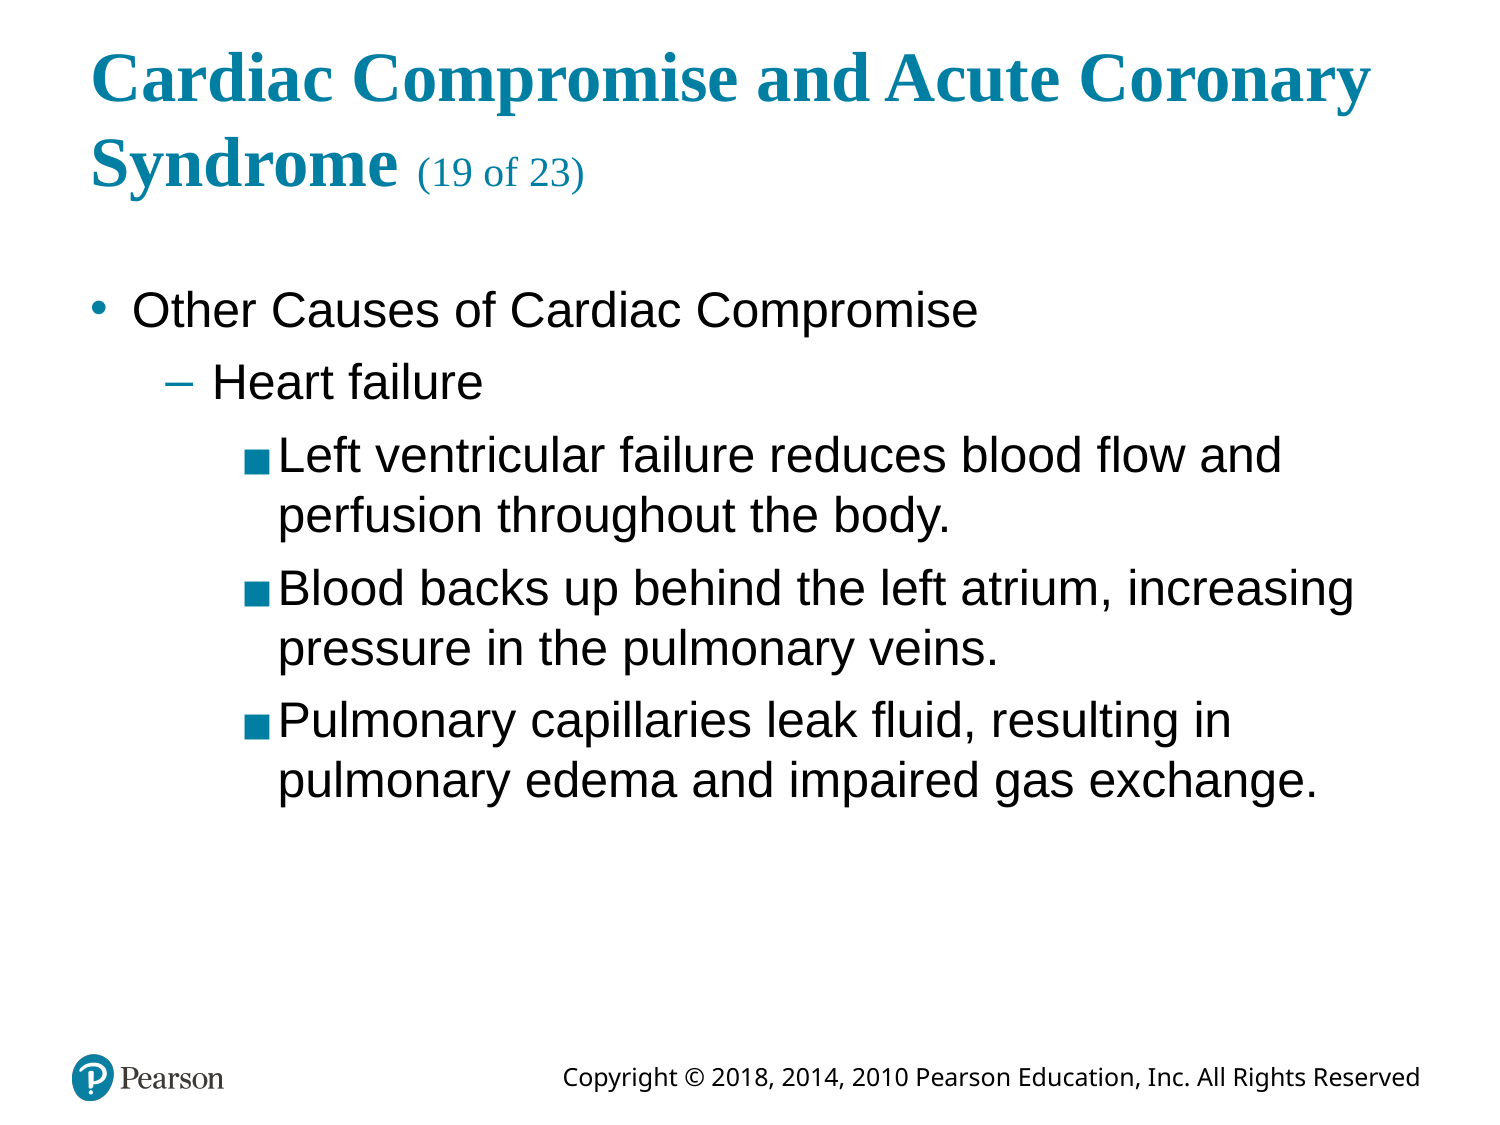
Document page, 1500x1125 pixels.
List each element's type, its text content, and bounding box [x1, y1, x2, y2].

title Cardiac Compromise and Acute Coronary Syndrome (19 of 23) [75, 35, 1425, 216]
picture [98, 1054, 224, 1101]
list Other Causes of Cardiac Compromise Heart failure Left ventricular failure reduces blood flow and perfusion throughout the body. Blood backs up behind the left atrium, increasing pressure in the pulmonary veins. Pulmonary capillaries leak fluid, resulting in pulmonary edema and impaired gas exchange. [75, 262, 1425, 1005]
picture [72, 1087, 83, 1101]
picture [80, 1063, 106, 1088]
picture [72, 1054, 88, 1070]
